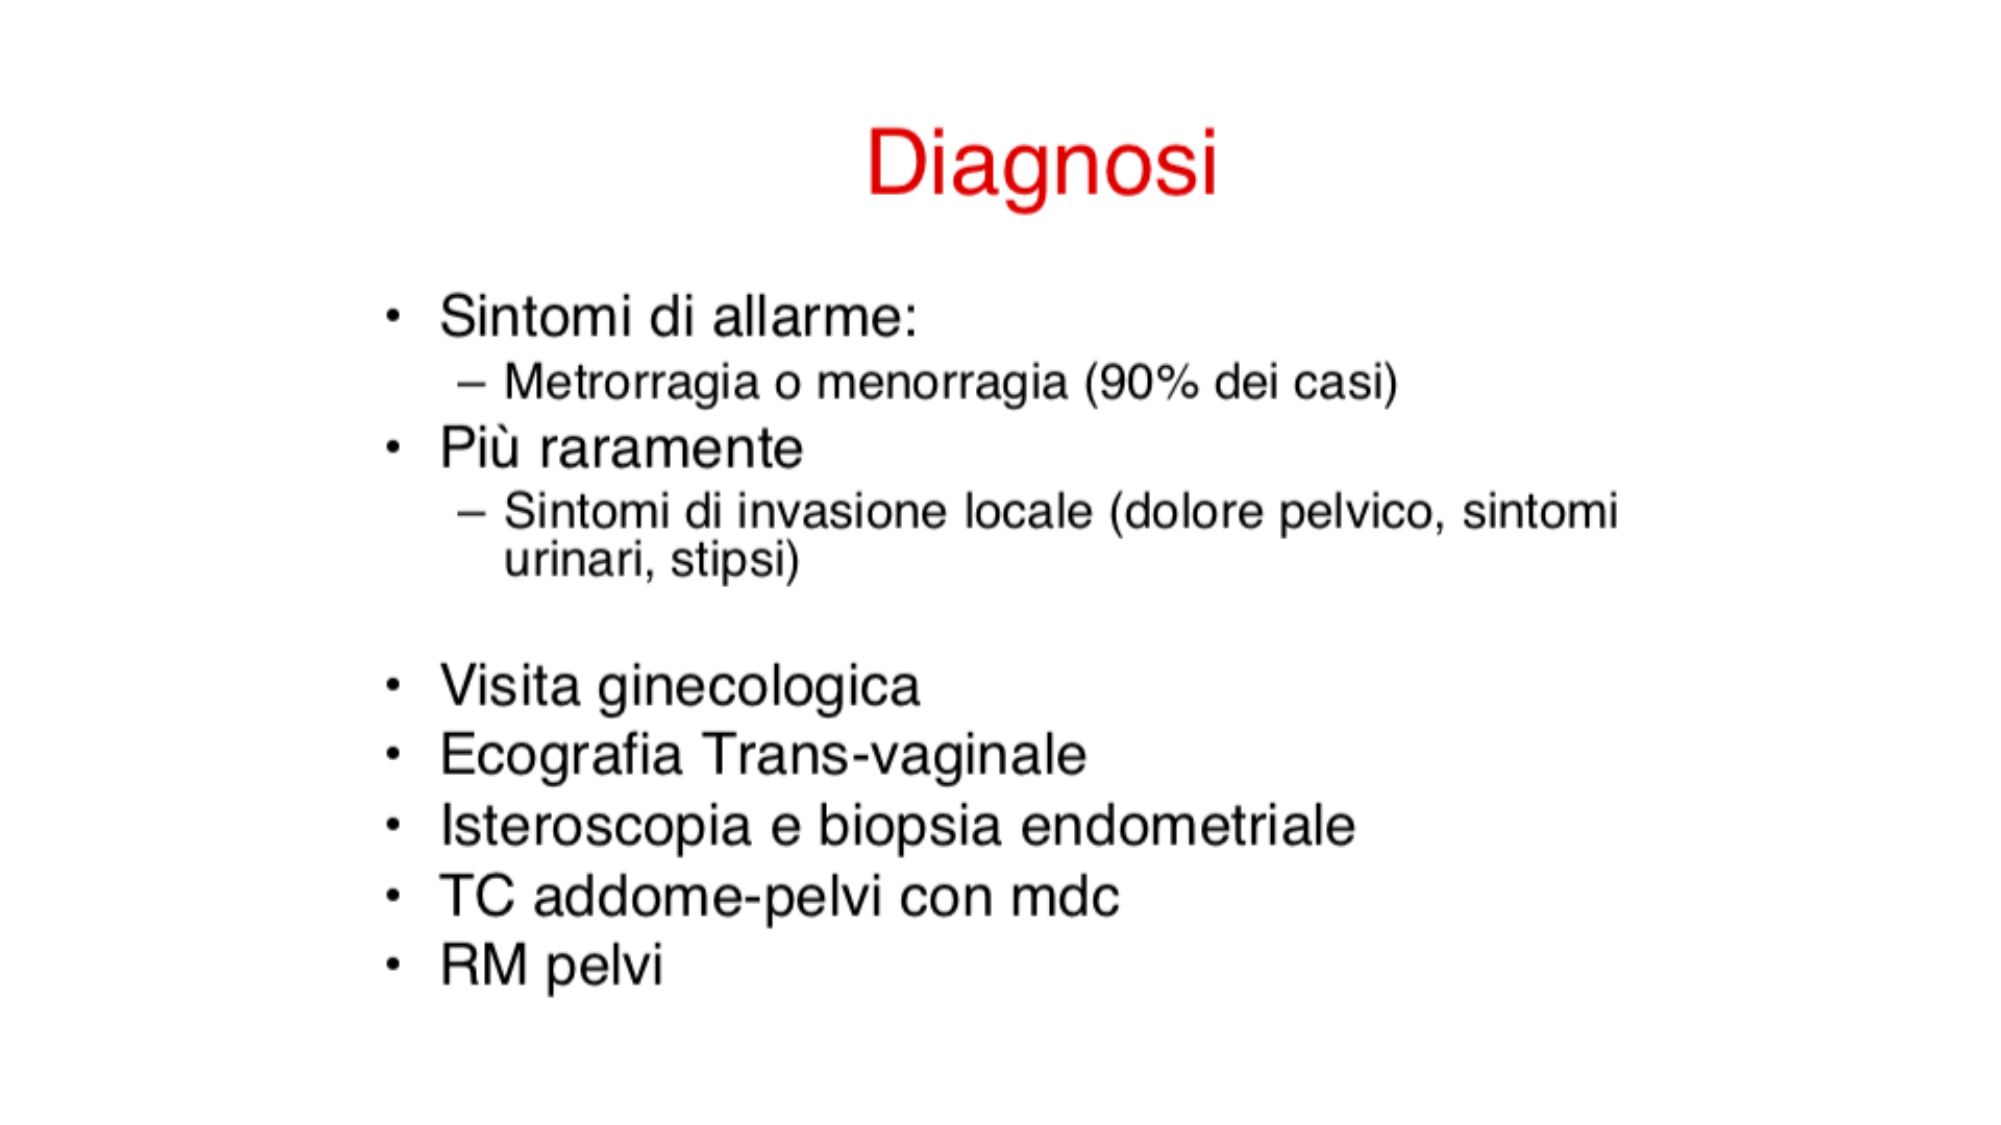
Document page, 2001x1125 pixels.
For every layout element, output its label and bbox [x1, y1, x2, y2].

picture [333, 74, 1667, 1048]
